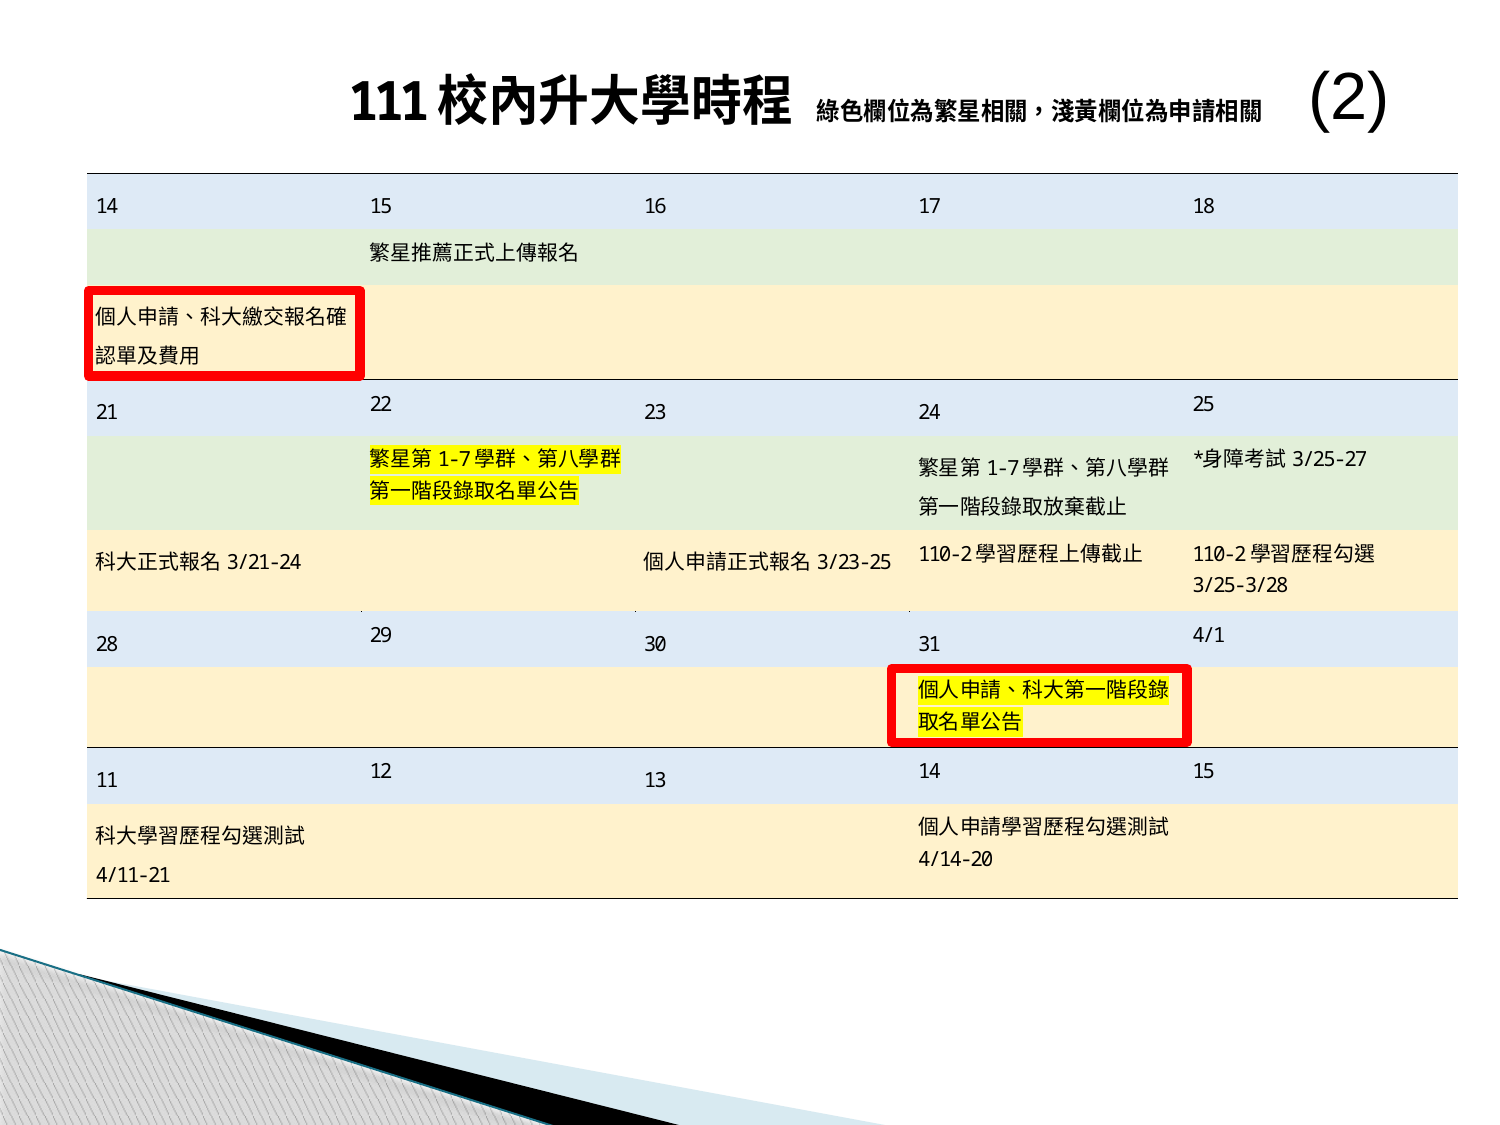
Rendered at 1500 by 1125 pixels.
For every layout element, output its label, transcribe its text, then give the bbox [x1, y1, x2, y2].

picture [86, 172, 1461, 933]
picture [348, 66, 1282, 142]
text_box (2) [1293, 45, 1412, 141]
